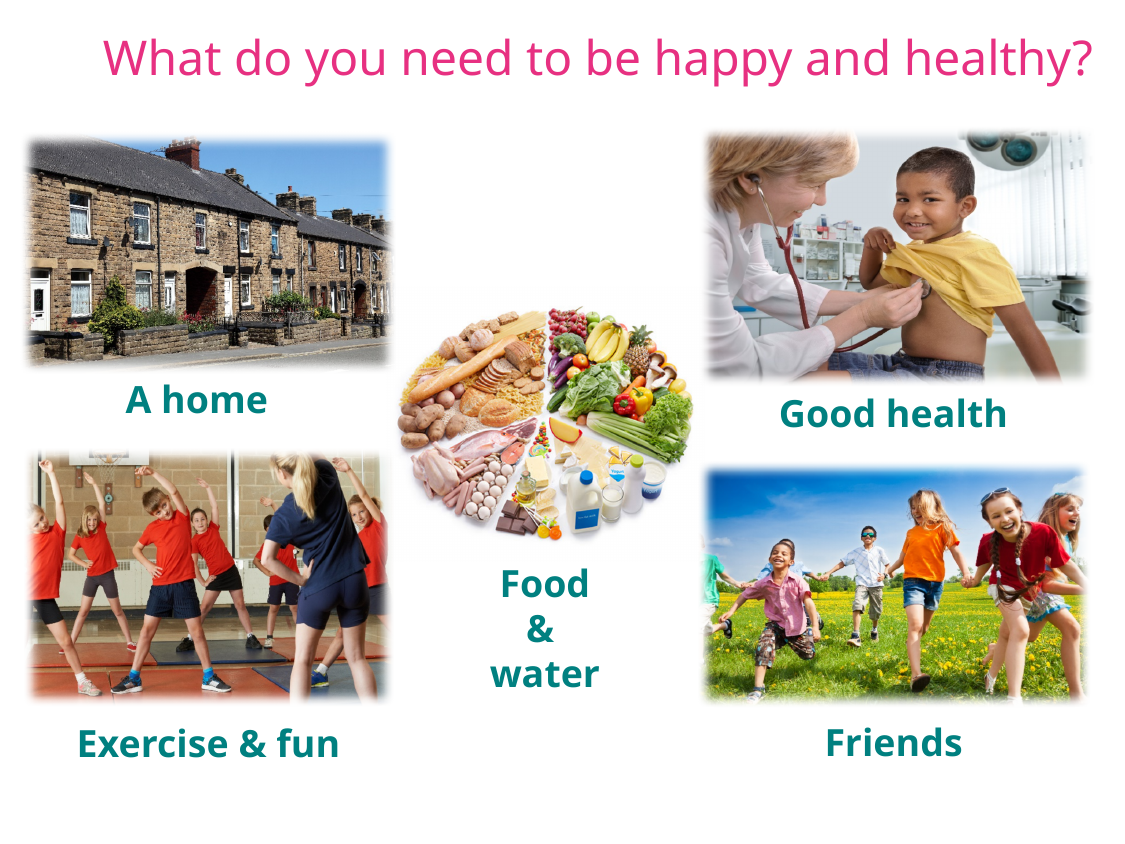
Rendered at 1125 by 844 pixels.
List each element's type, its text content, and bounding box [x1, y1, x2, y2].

text_box Exercise & fun [8, 712, 409, 773]
text_box Good health [721, 387, 1067, 443]
picture [20, 126, 1095, 708]
text_box Friends [712, 711, 1076, 772]
text_box A home [19, 368, 375, 428]
title What do you need to be happy and healthy? [72, 21, 1125, 110]
text_box Food & water [395, 563, 697, 703]
